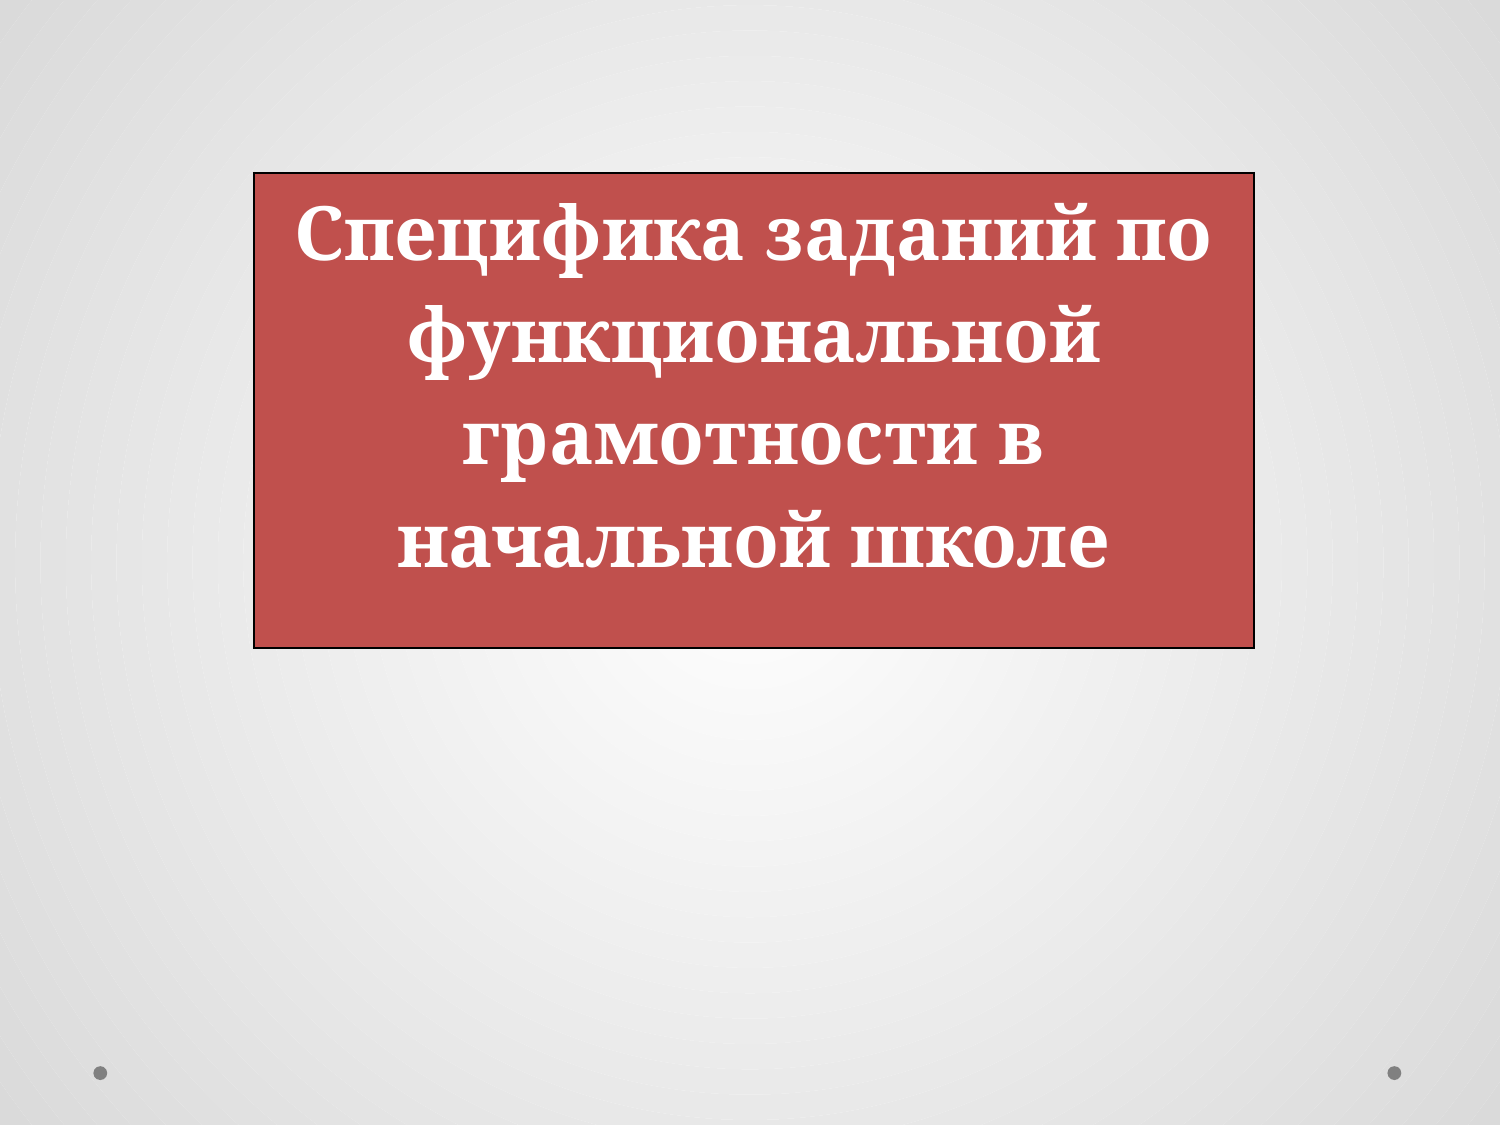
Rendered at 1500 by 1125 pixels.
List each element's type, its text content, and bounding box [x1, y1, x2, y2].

table_header Специфика заданий по функциональной грамотности в начальной школе [255, 174, 1253, 647]
